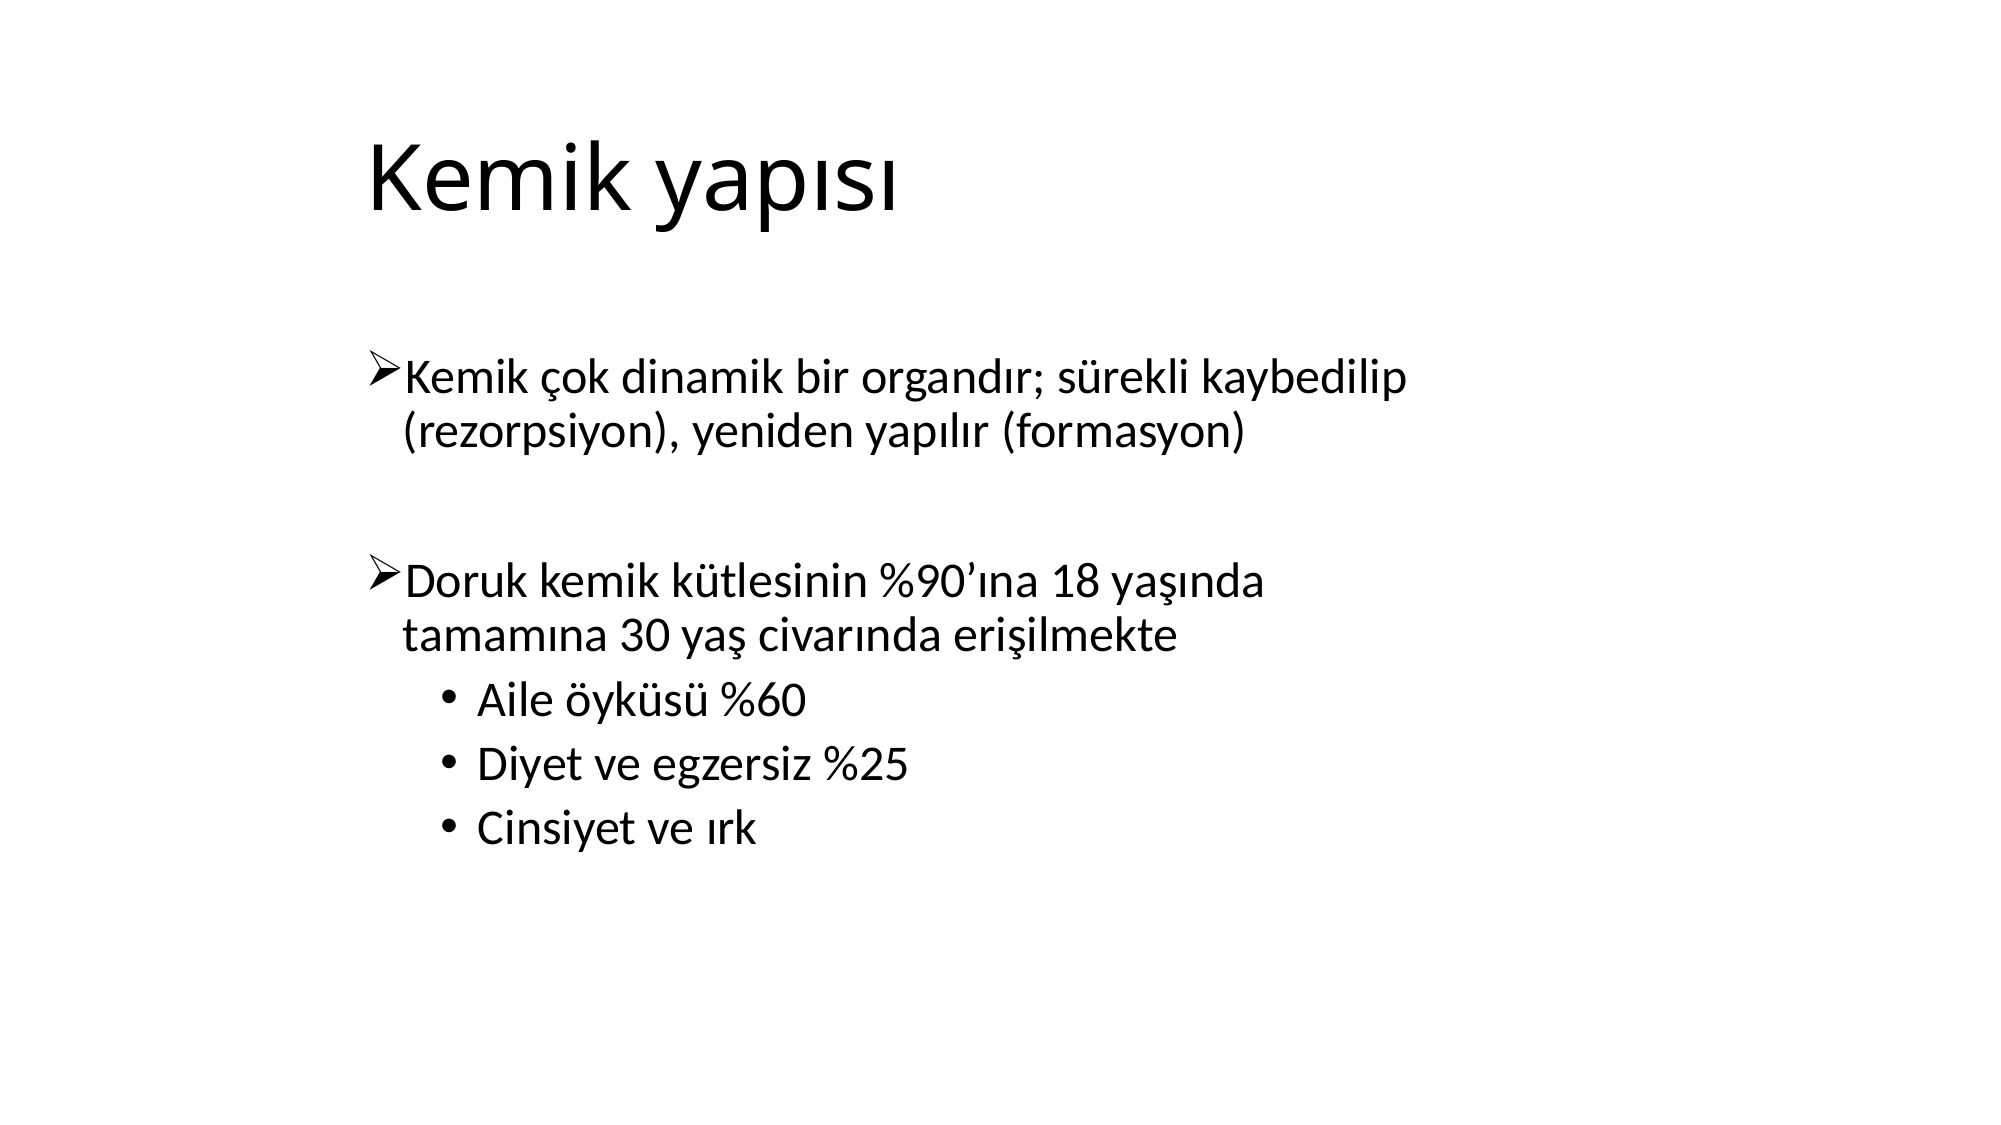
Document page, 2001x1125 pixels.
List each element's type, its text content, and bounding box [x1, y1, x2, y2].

list Kemik çok dinamik bir organdır; sürekli kaybedilip (rezorpsiyon), yeniden yapılır (formasyon) Doruk kemik kütlesinin %90’ına 18 yaşında tamamına 30 yaş civarında erişilmekte Aile öyküsü %60 Diyet ve egzersiz %25 Cinsiyet ve ırk [350, 262, 1688, 1000]
title Kemik yapısı [350, 99, 1688, 262]
